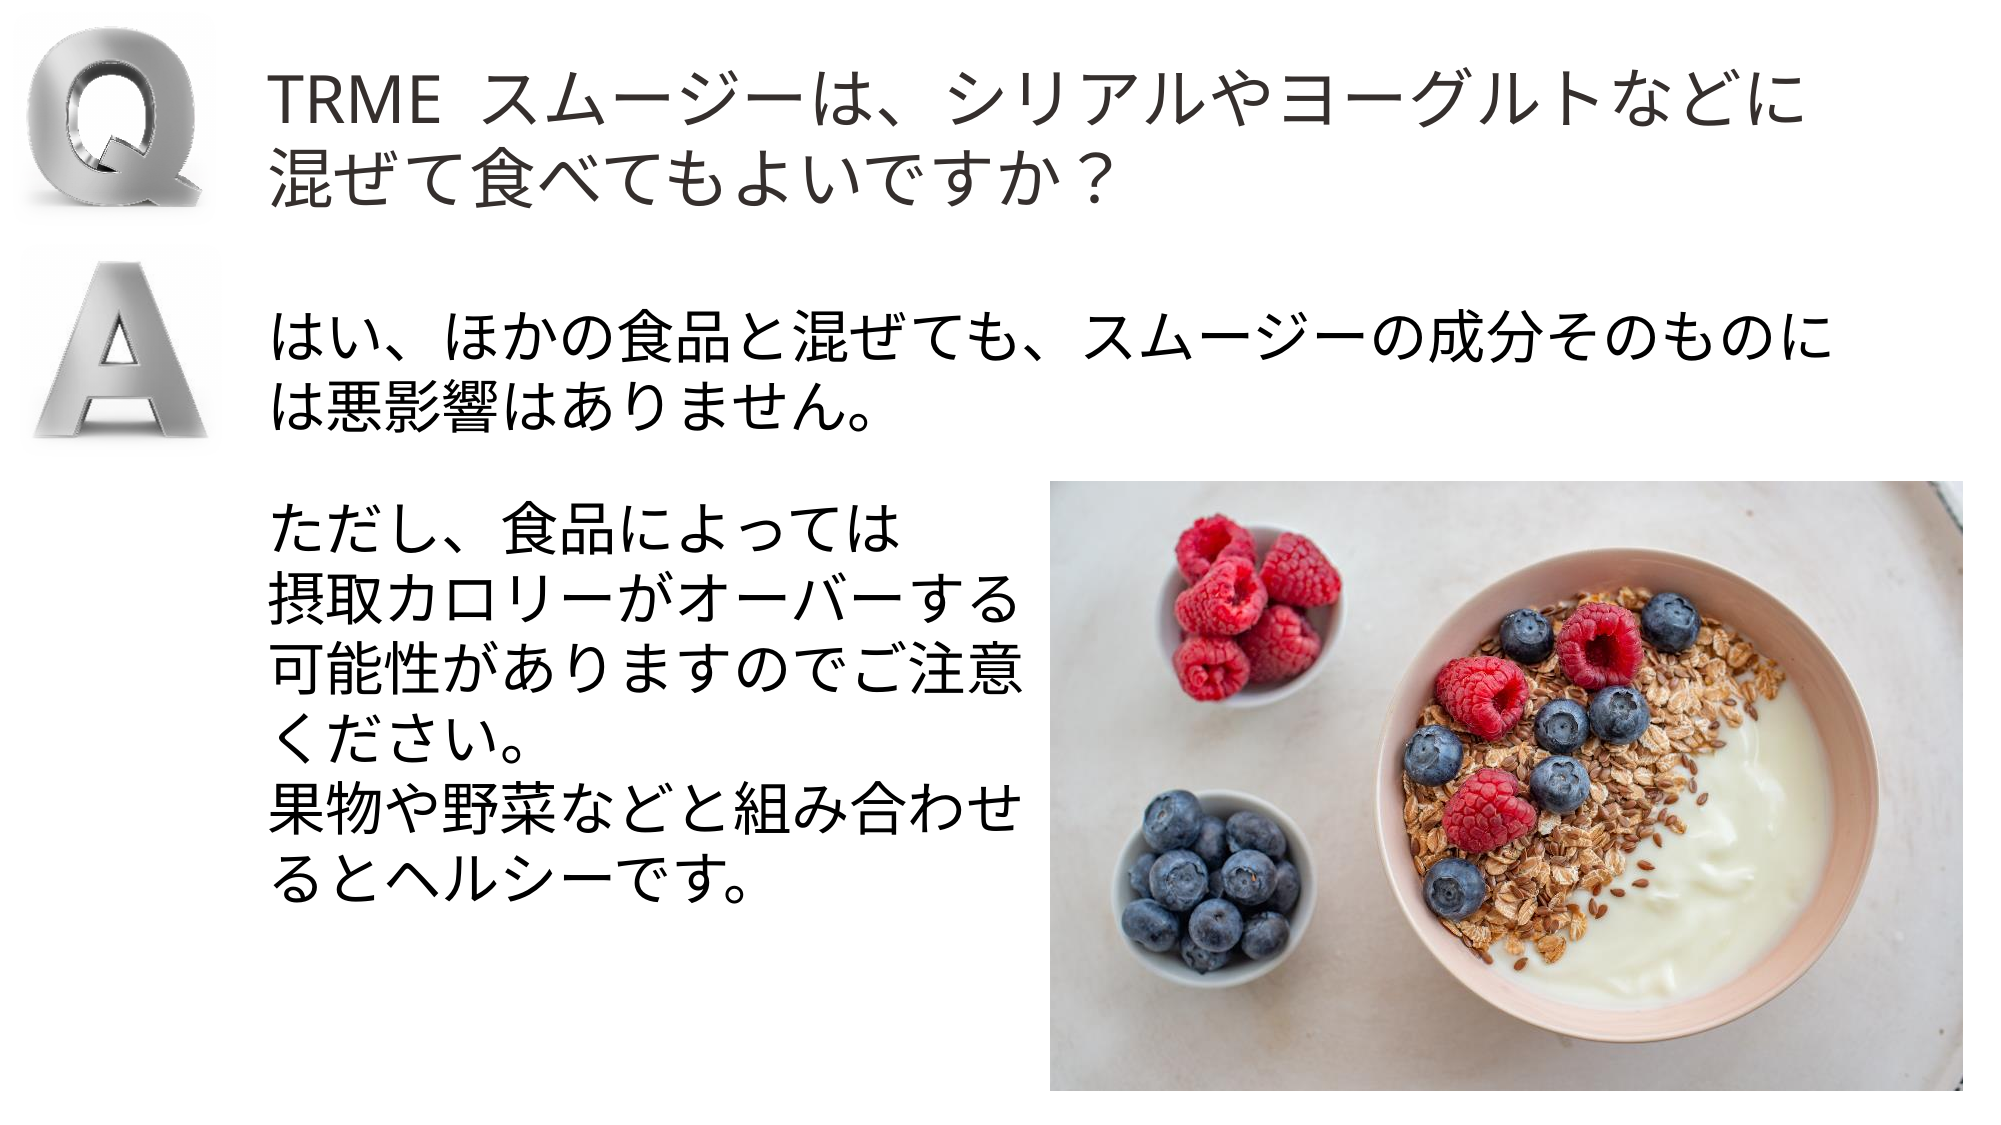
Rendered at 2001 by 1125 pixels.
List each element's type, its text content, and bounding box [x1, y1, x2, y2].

text_box ただし、食品によっては 摂取カロリーがオーバーする可能性がありますのでご注意ください。 果物や野菜などと組み合わせるとヘルシーです。 [252, 484, 1050, 920]
picture [1050, 481, 1963, 1091]
text_box はい、ほかの食品と混ぜても、スムージーの成分そのものには悪影響はありません。 [252, 292, 1875, 448]
text_box TRME スムージーは、シリアルやヨーグルトなどに 混ぜて食べてもよいですか？ [252, 49, 1930, 224]
picture [11, 10, 218, 227]
picture [18, 242, 224, 458]
